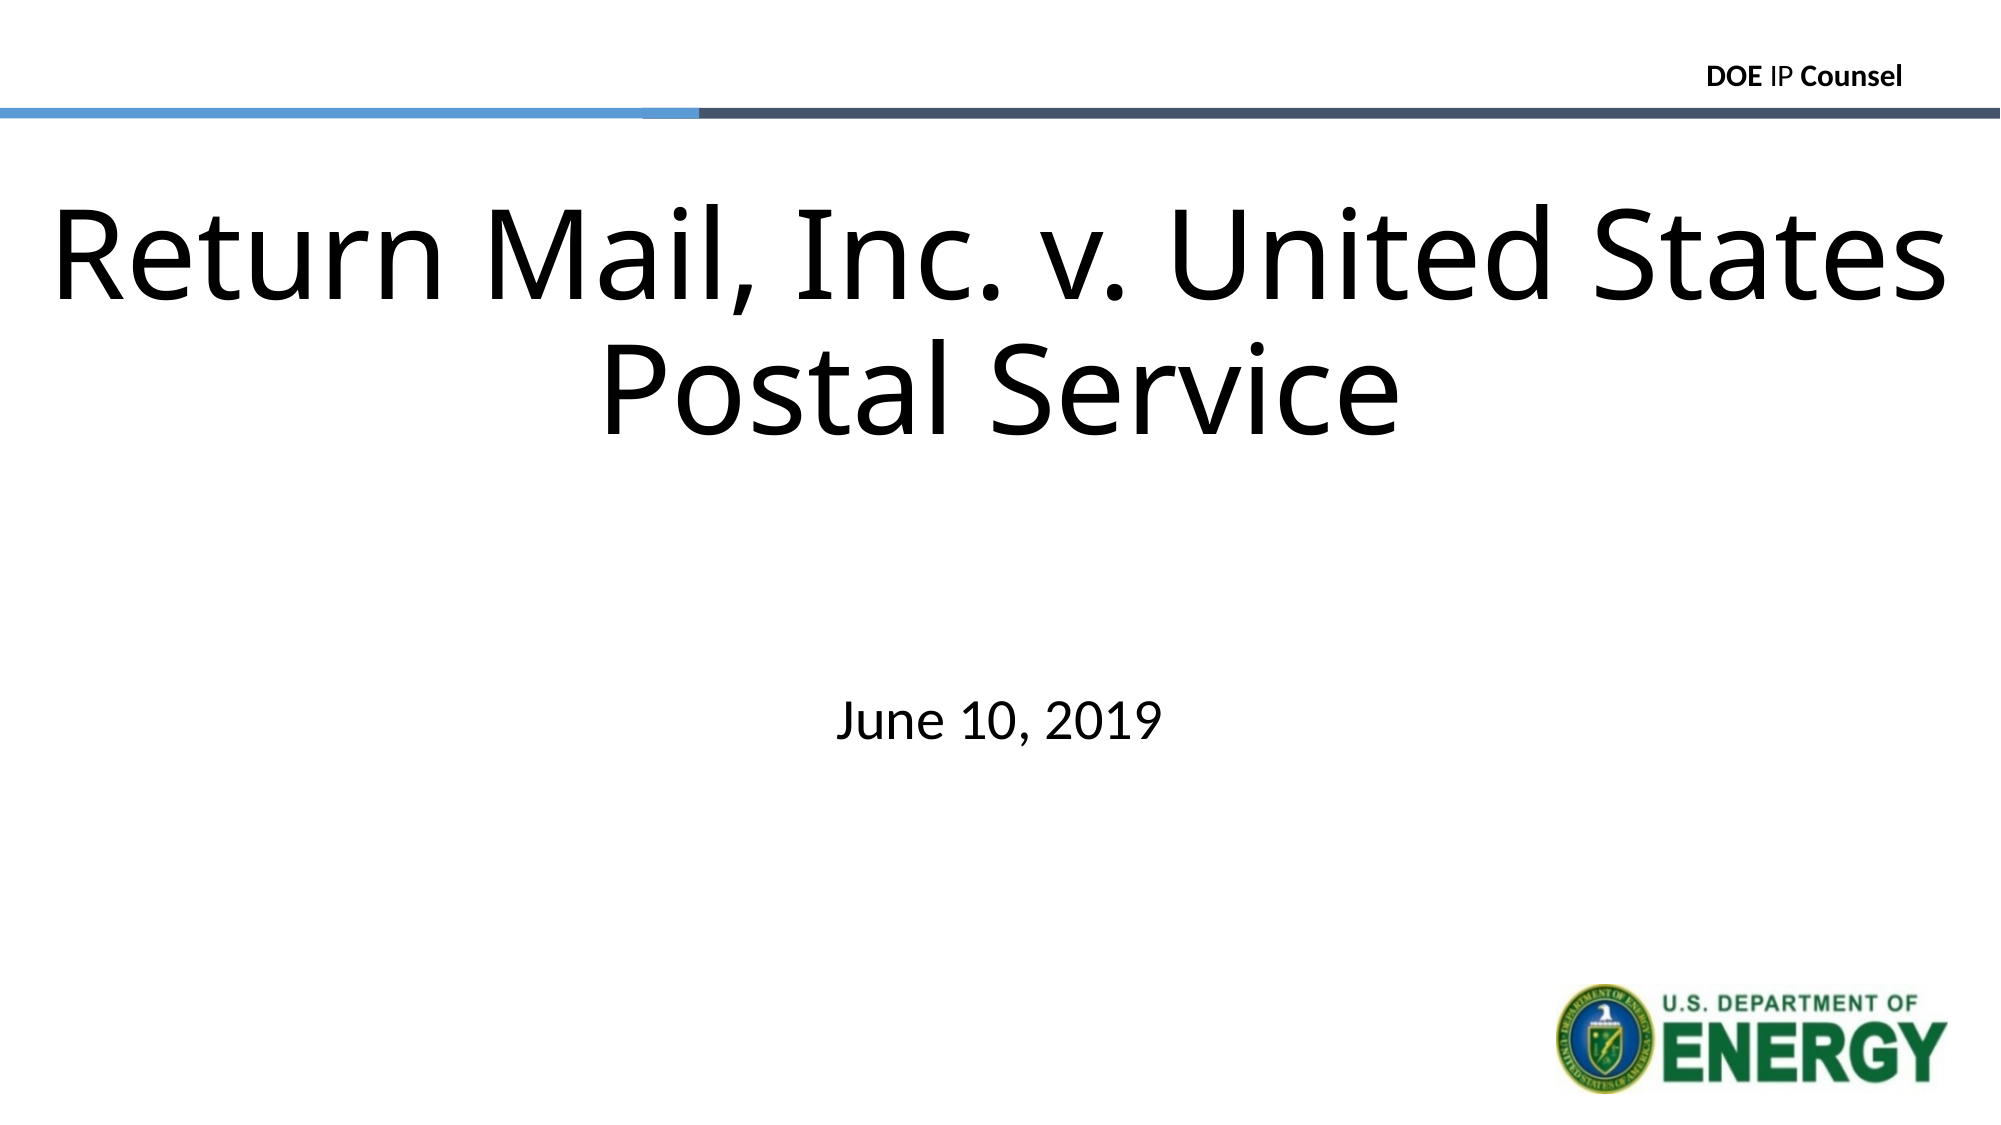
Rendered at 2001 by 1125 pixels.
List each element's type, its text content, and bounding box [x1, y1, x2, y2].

text_box June 10, 2019 [249, 590, 1750, 863]
text_box Return Mail, Inc. v. United States Postal Service [20, 184, 1981, 576]
picture [1556, 984, 1948, 1094]
